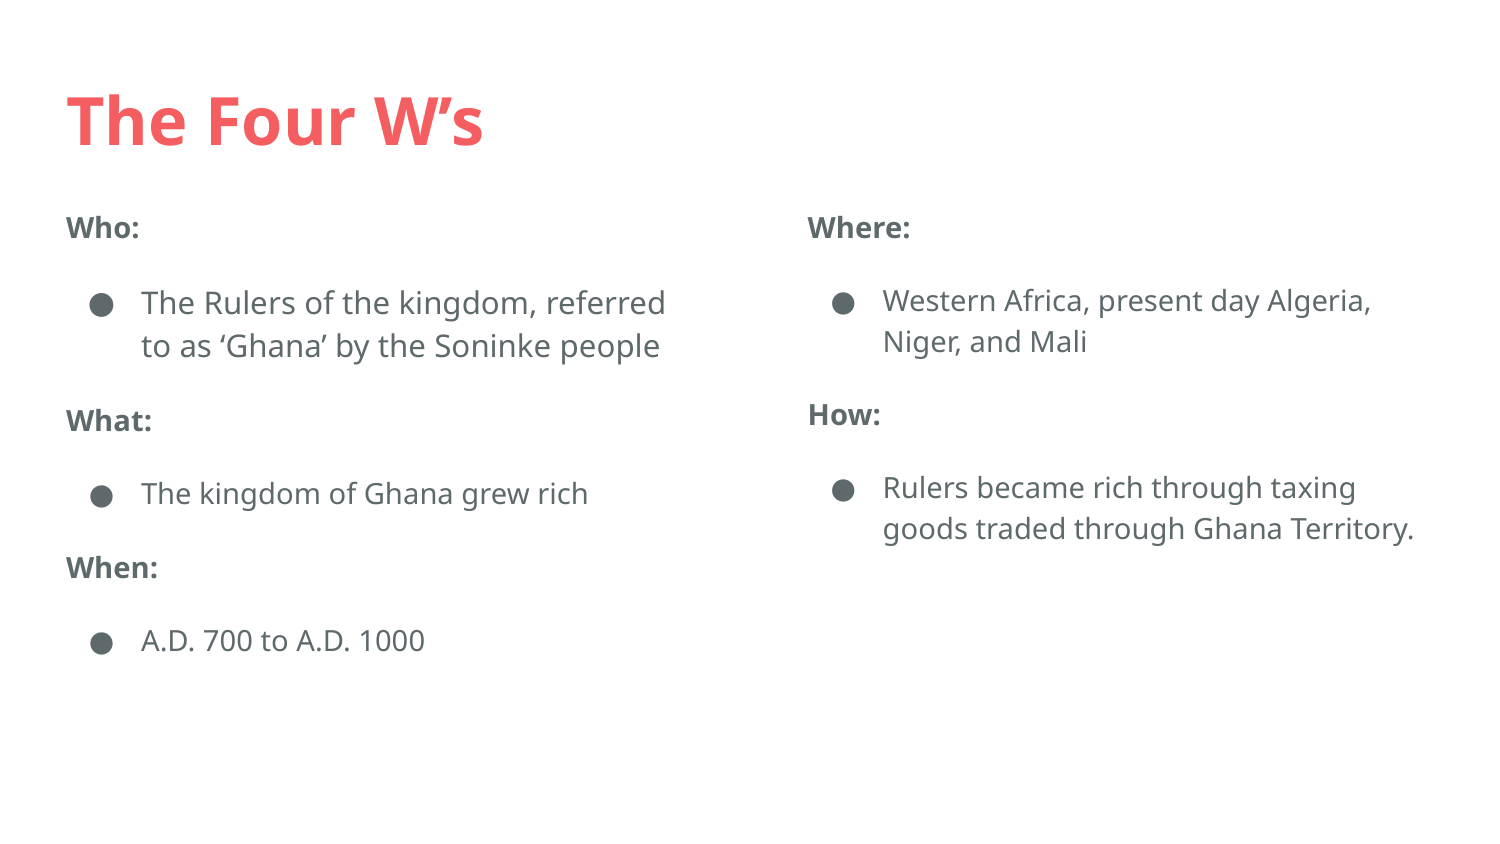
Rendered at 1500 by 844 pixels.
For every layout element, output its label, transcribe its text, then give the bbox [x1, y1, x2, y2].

title The Four W’s [51, 64, 1449, 167]
list Who: The Rulers of the kingdom, referred to as ‘Ghana’ by the Soninke people What: The kingdom of Ghana grew rich When: A.D. 700 to A.D. 1000 [51, 189, 708, 750]
list Where: Western Africa, present day Algeria, Niger, and Mali How: Rulers became rich through taxing goods traded through Ghana Territory. [792, 189, 1449, 750]
